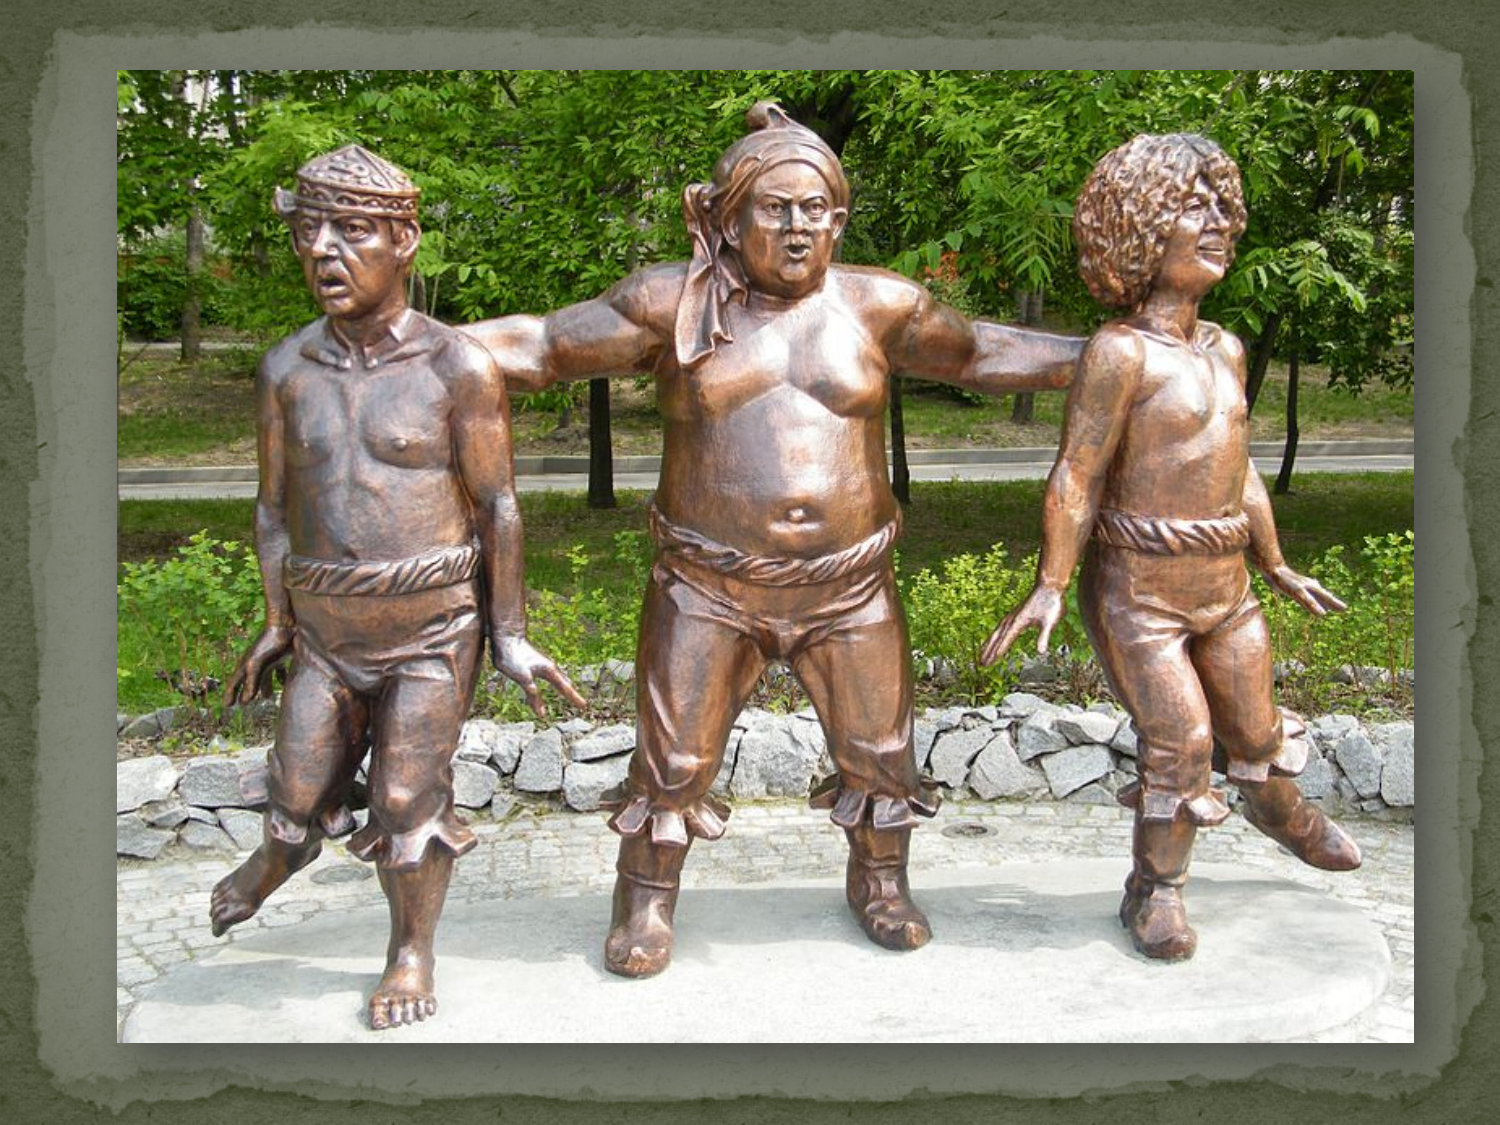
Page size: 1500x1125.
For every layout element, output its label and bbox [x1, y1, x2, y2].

picture [117, 70, 1414, 1043]
